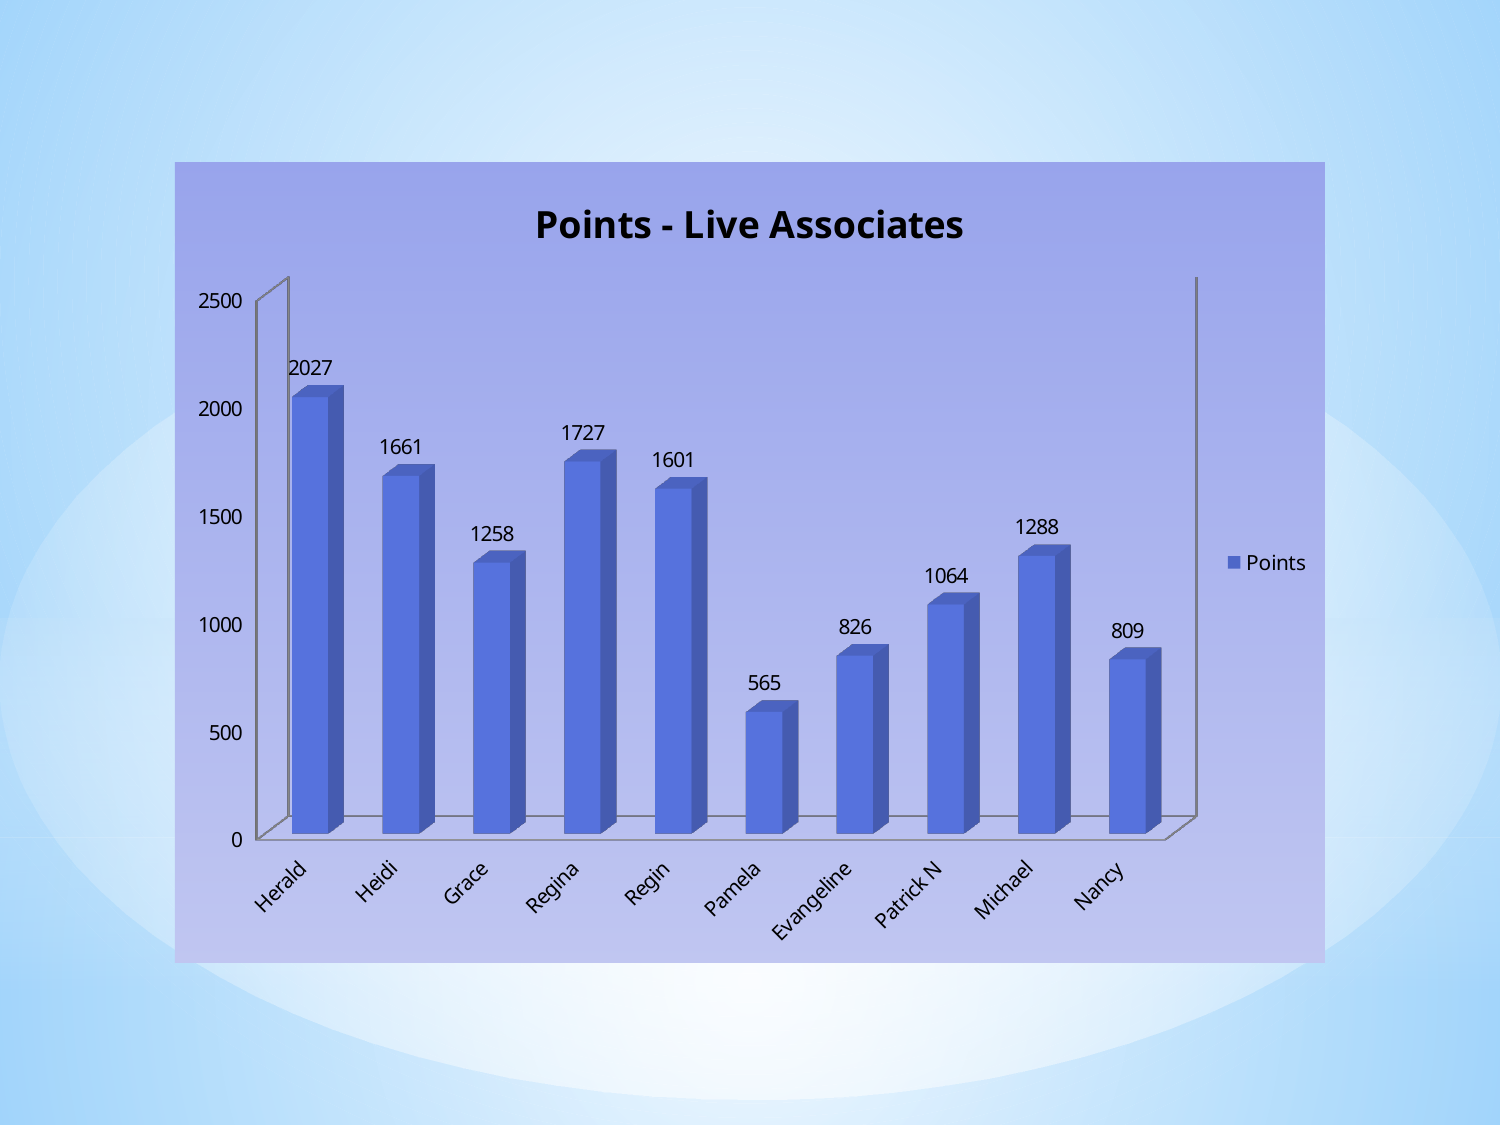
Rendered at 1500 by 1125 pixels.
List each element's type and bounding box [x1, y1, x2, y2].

chart [174, 162, 1326, 963]
